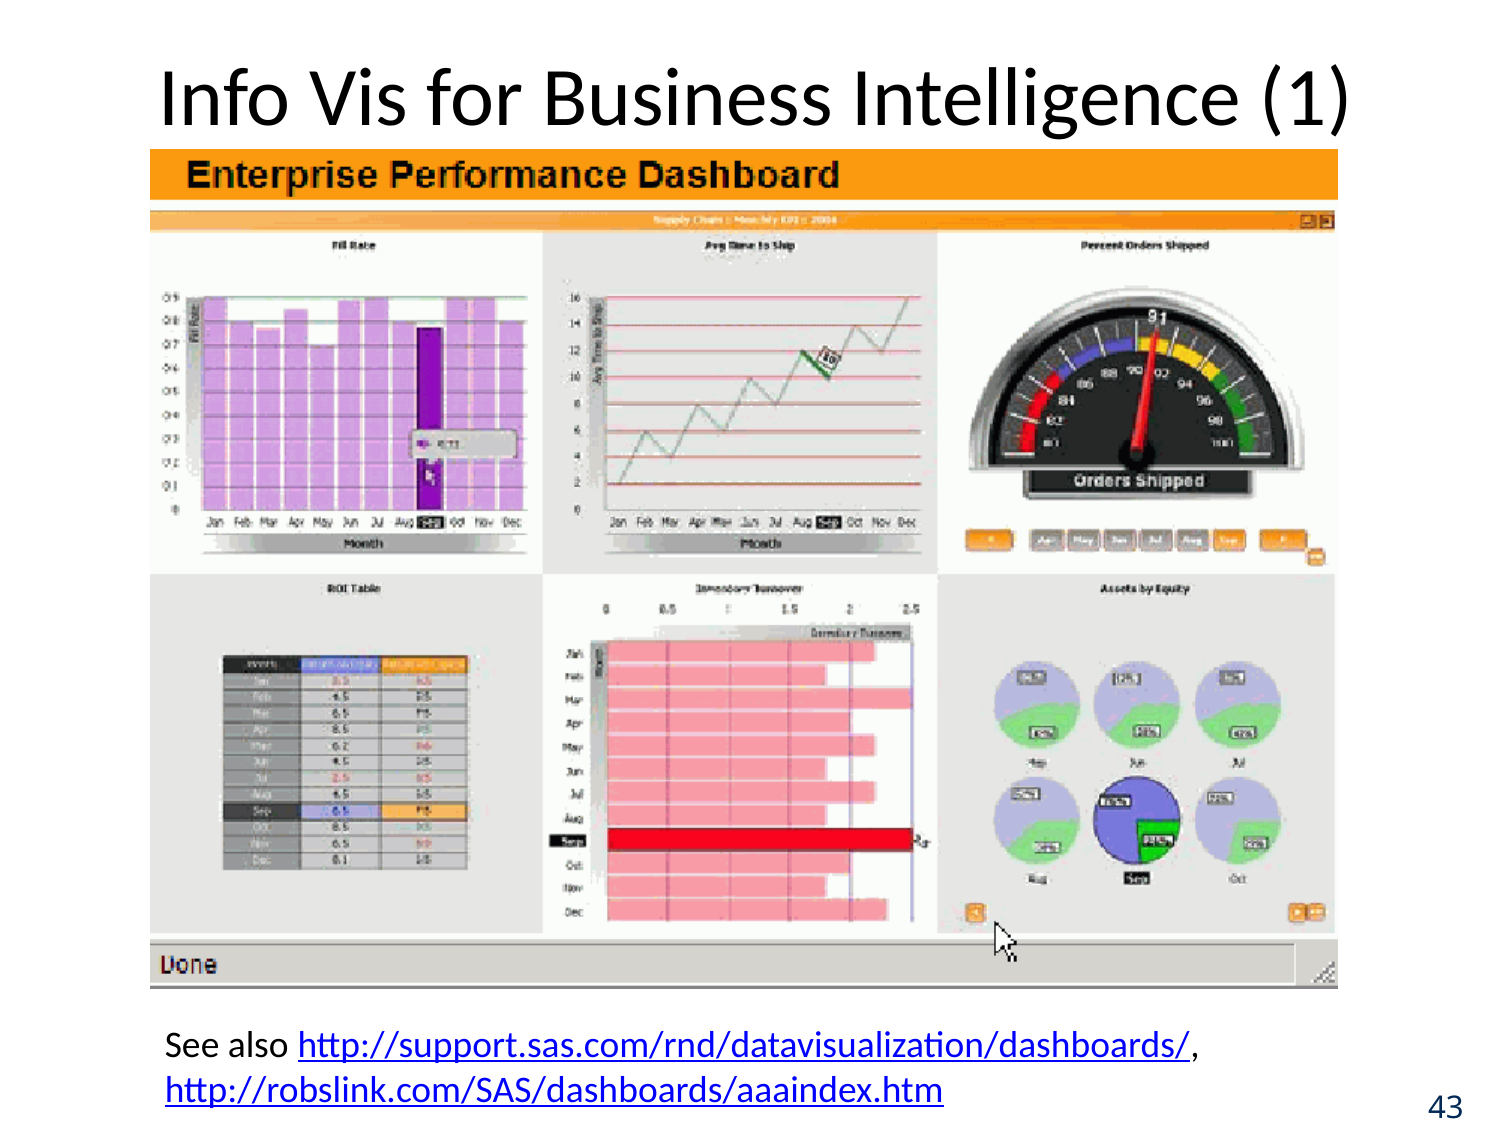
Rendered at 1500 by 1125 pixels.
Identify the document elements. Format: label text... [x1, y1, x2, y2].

text_box 43 [1438, 1081, 1454, 1119]
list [149, 149, 1338, 989]
title Info Vis for Business Intelligence (1) [12, 0, 1500, 196]
text_box See also http://support.sas.com/rnd/datavisualization/dashboards/, http://robslink.com/SAS/dashboards/aaaindex.htm [150, 1012, 1238, 1118]
